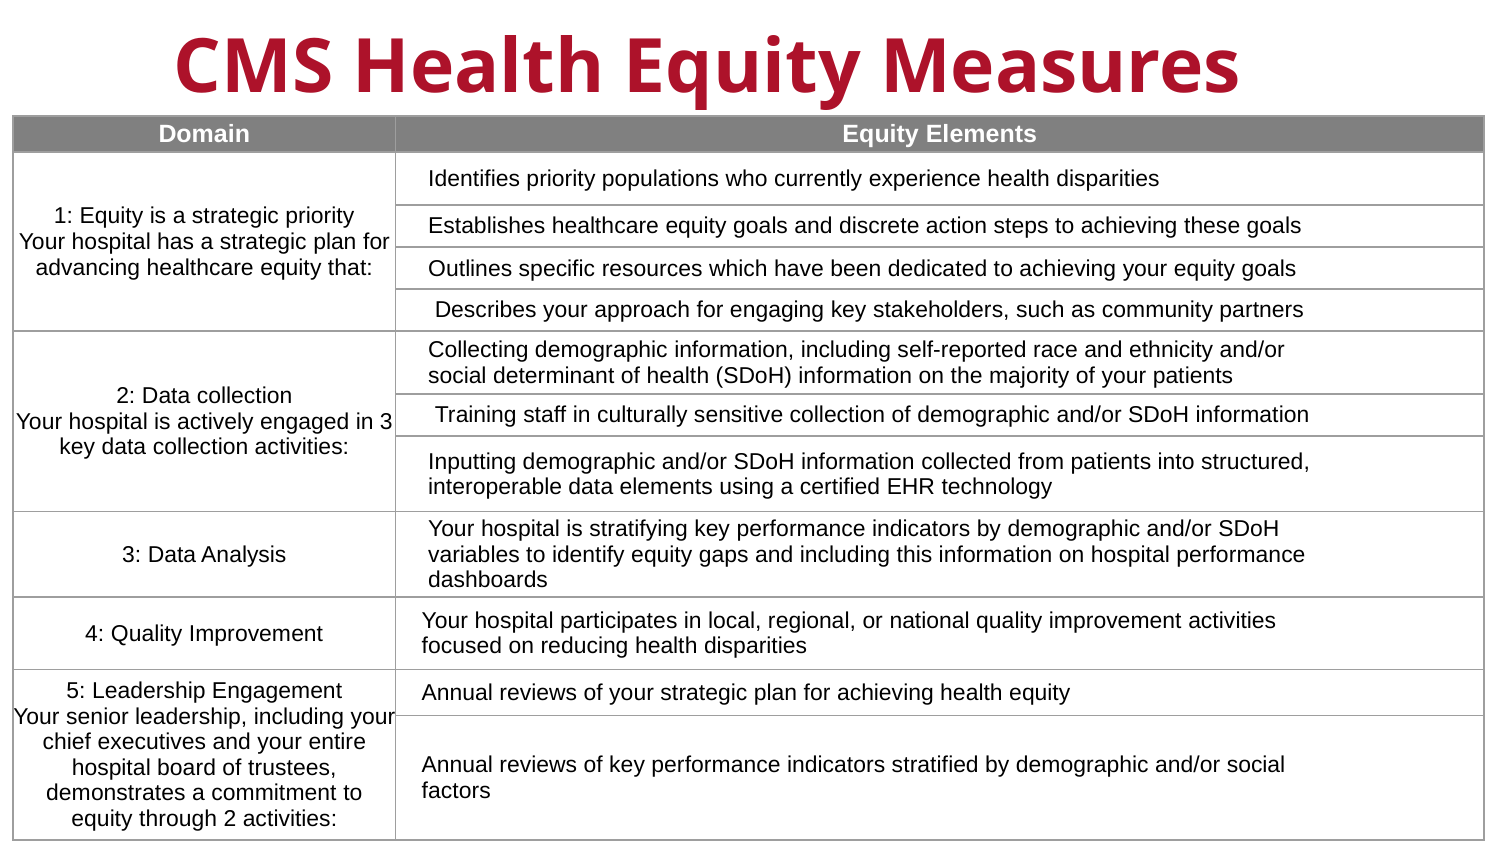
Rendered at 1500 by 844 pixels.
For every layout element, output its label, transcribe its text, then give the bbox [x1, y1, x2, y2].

table_cell 4: Quality Improvement [14, 598, 395, 669]
table_cell 2: Data collection Your hospital is actively engaged in 3 key data collection activities: [14, 332, 395, 511]
table_cell Annual reviews of key performance indicators stratified by demographic and/or social factors [396, 716, 1483, 839]
table_cell Outlines specific resources which have been dedicated to achieving your equity goals [396, 248, 1483, 288]
table_cell 3: Data Analysis [14, 512, 395, 596]
table_cell Inputting demographic and/or SDoH information collected from patients into structured, interoperable data elements using a certified EHR technology [396, 437, 1483, 511]
table_cell 1: Equity is a strategic priority Your hospital has a strategic plan for advancing healthcare equity that: [14, 153, 395, 330]
table_cell Describes your approach for engaging key stakeholders, such as community partners [396, 290, 1483, 330]
table_cell Training staff in culturally sensitive collection of demographic and/or SDoH information [396, 395, 1483, 435]
table_cell Collecting demographic information, including self-reported race and ethnicity and/or social determinant of health (SDoH) information on the majority of your patients [396, 332, 1483, 393]
title CMS Health Equity Measures [159, 8, 1487, 117]
table_cell Annual reviews of your strategic plan for achieving health equity [396, 670, 1483, 715]
table_cell Your hospital is stratifying key performance indicators by demographic and/or SDoH variables to identify equity gaps and including this information on hospital performance dashboards [396, 512, 1483, 596]
table_cell Establishes healthcare equity goals and discrete action steps to achieving these goals [396, 206, 1483, 246]
table_cell Identifies priority populations who currently experience health disparities [396, 153, 1483, 204]
table_header Equity Elements [396, 117, 1483, 151]
table_cell Your hospital participates in local, regional, or national quality improvement activities focused on reducing health disparities [396, 598, 1483, 669]
table_cell 5: Leadership Engagement Your senior leadership, including your chief executives and your entire hospital board of trustees, demonstrates a commitment to equity through 2 activities: [14, 670, 395, 839]
table_header Domain [14, 117, 395, 151]
